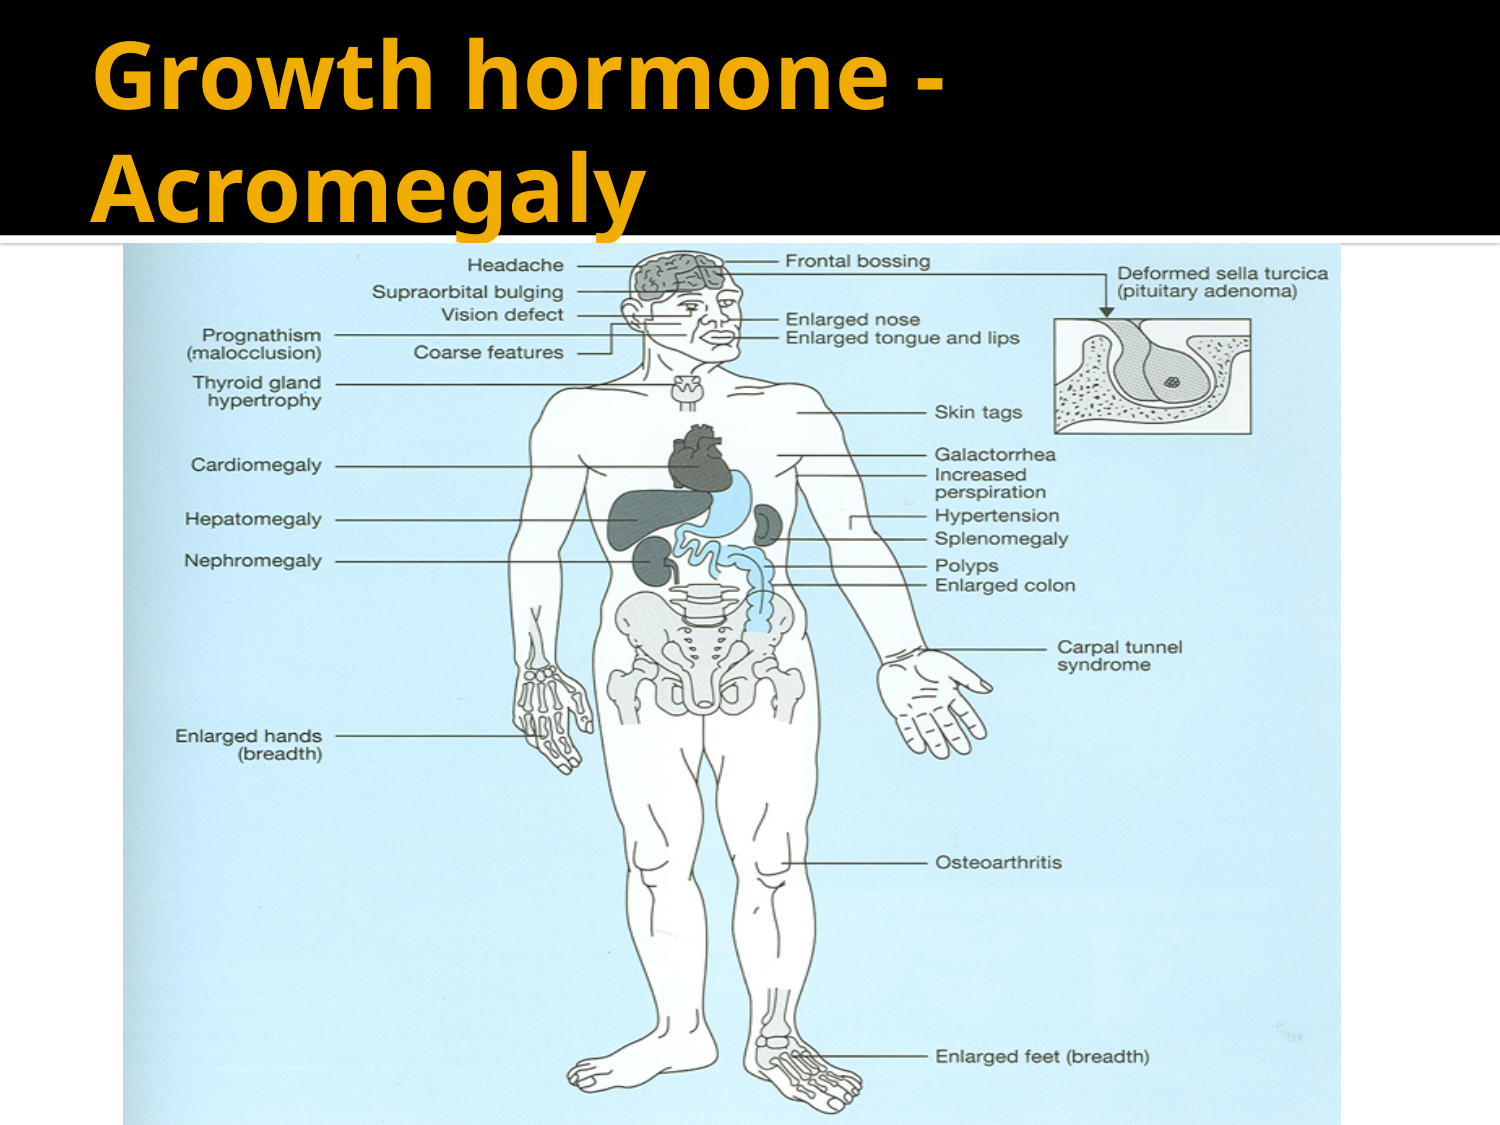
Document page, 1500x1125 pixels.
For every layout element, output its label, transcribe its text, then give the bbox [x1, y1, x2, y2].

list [123, 243, 1341, 1125]
title Growth hormone - Acromegaly [75, 25, 1425, 231]
